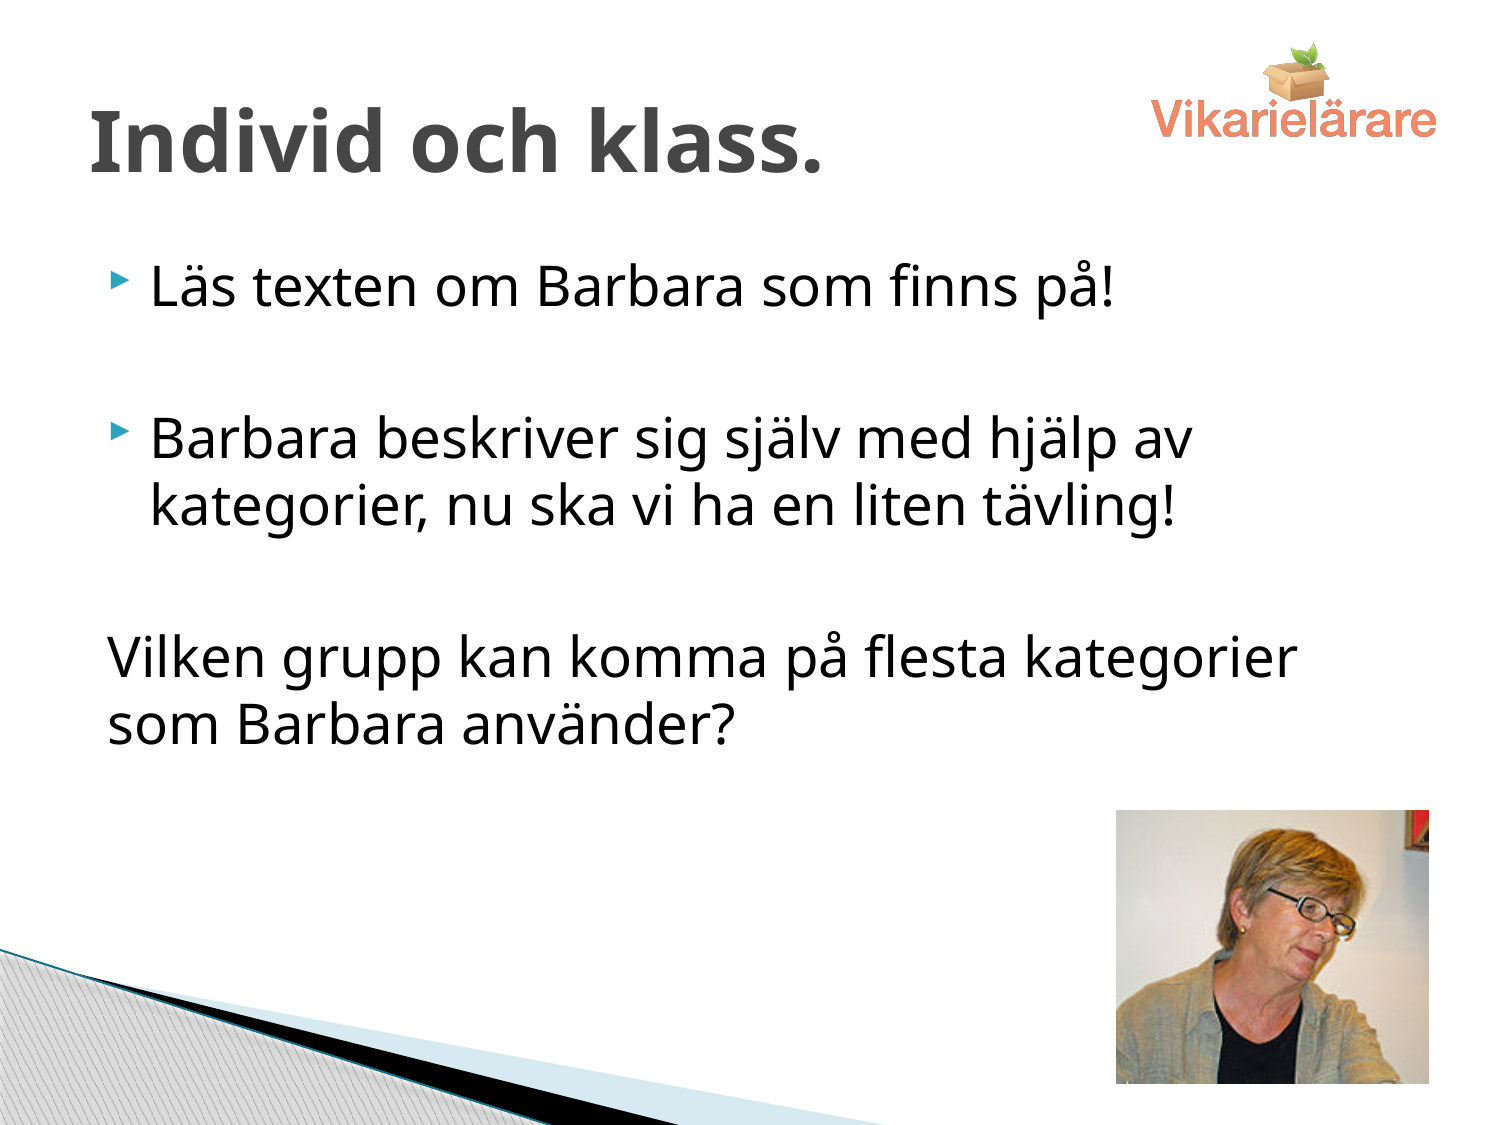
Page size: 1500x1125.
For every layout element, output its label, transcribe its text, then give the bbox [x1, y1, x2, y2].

list Läs texten om Barbara som finns på! Barbara beskriver sig själv med hjälp av kategorier, nu ska vi ha en liten tävling! Vilken grupp kan komma på flesta kategorier som Barbara använder? [75, 243, 1425, 986]
picture [1115, 810, 1429, 1085]
picture [1151, 42, 1436, 137]
title Individ och klass. [75, 45, 1425, 233]
